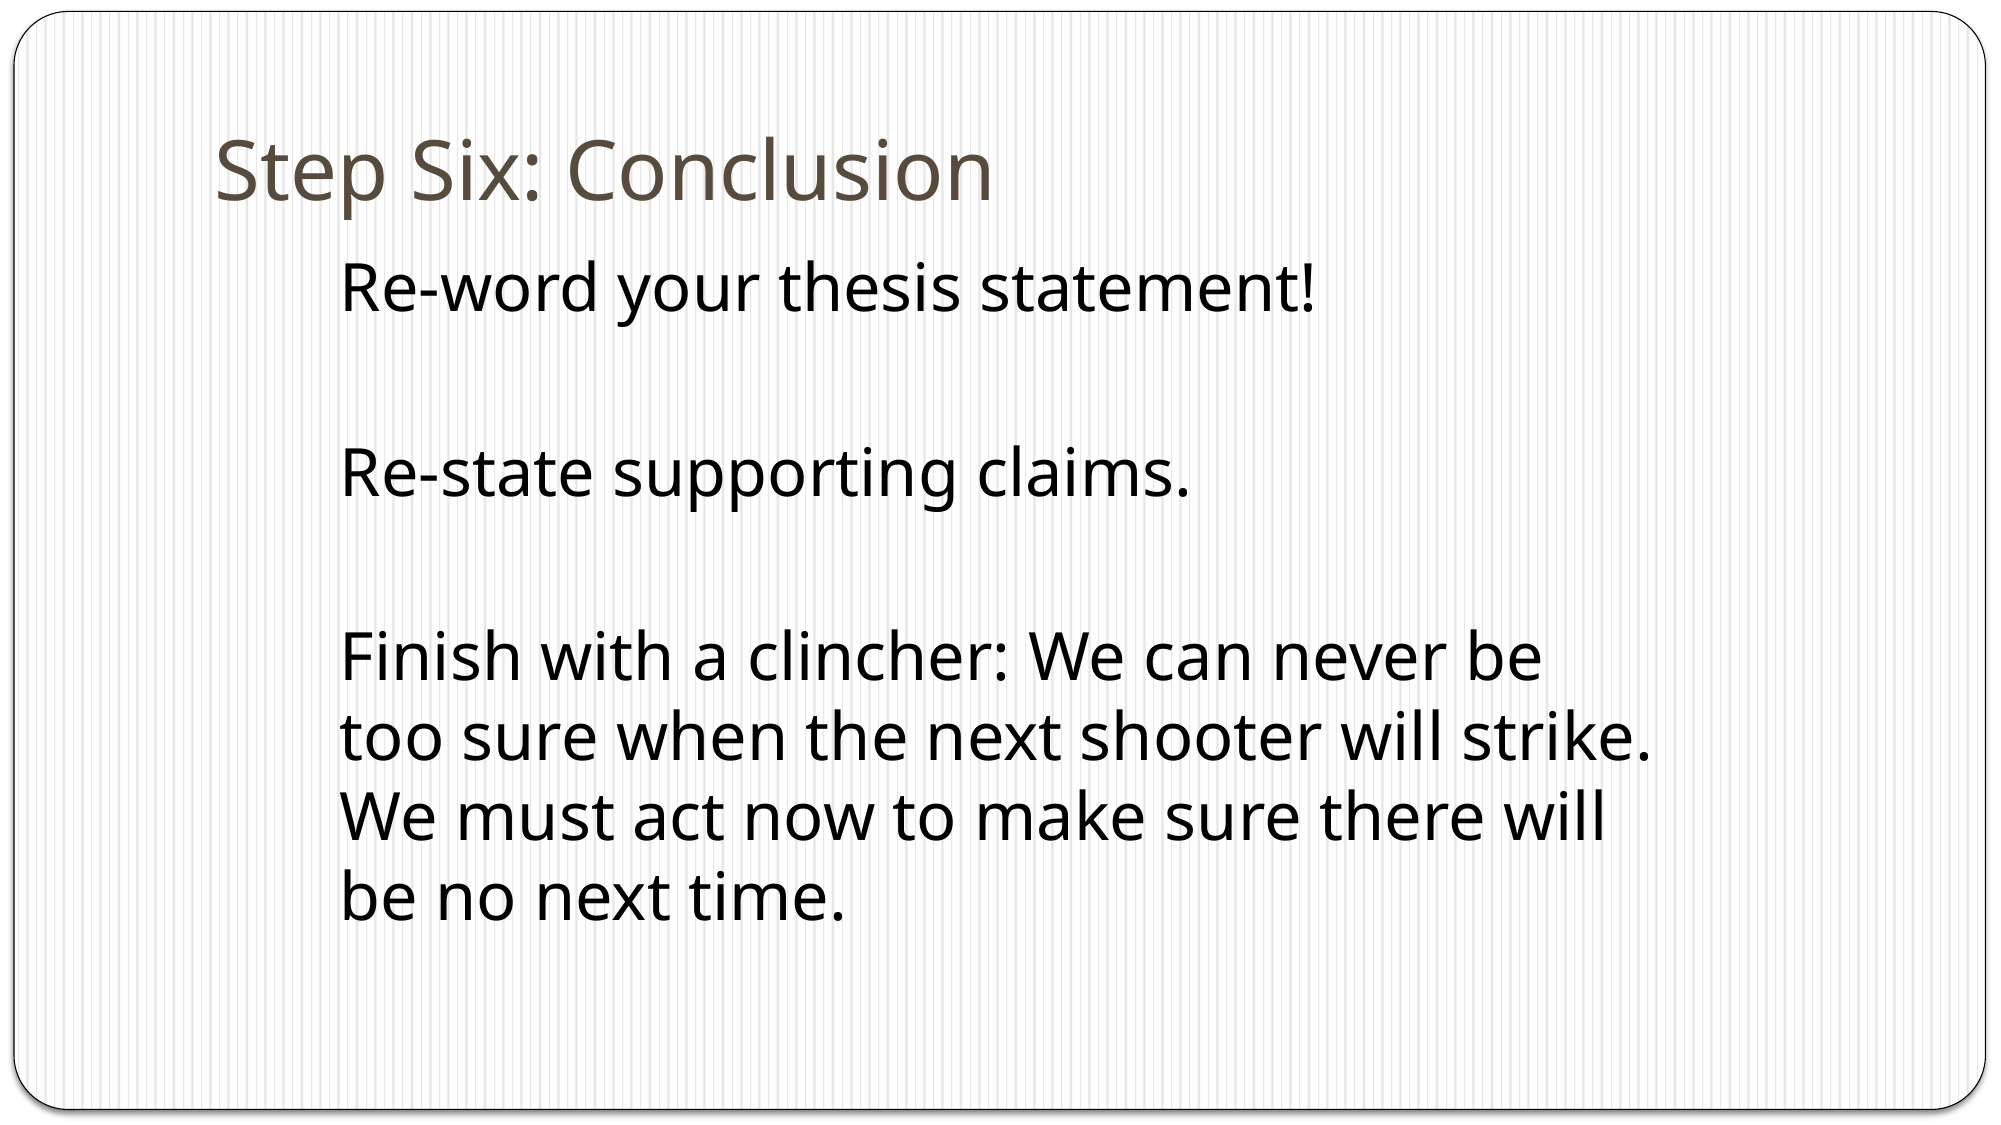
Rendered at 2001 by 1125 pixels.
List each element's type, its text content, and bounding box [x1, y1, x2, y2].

title Step Six: Conclusion [200, 45, 1900, 233]
list Re-word your thesis statement! Re-state supporting claims. Finish with a clincher: We can never be too sure when the next shooter will strike. We must act now to make sure there will be no next time. [324, 237, 1675, 1025]
